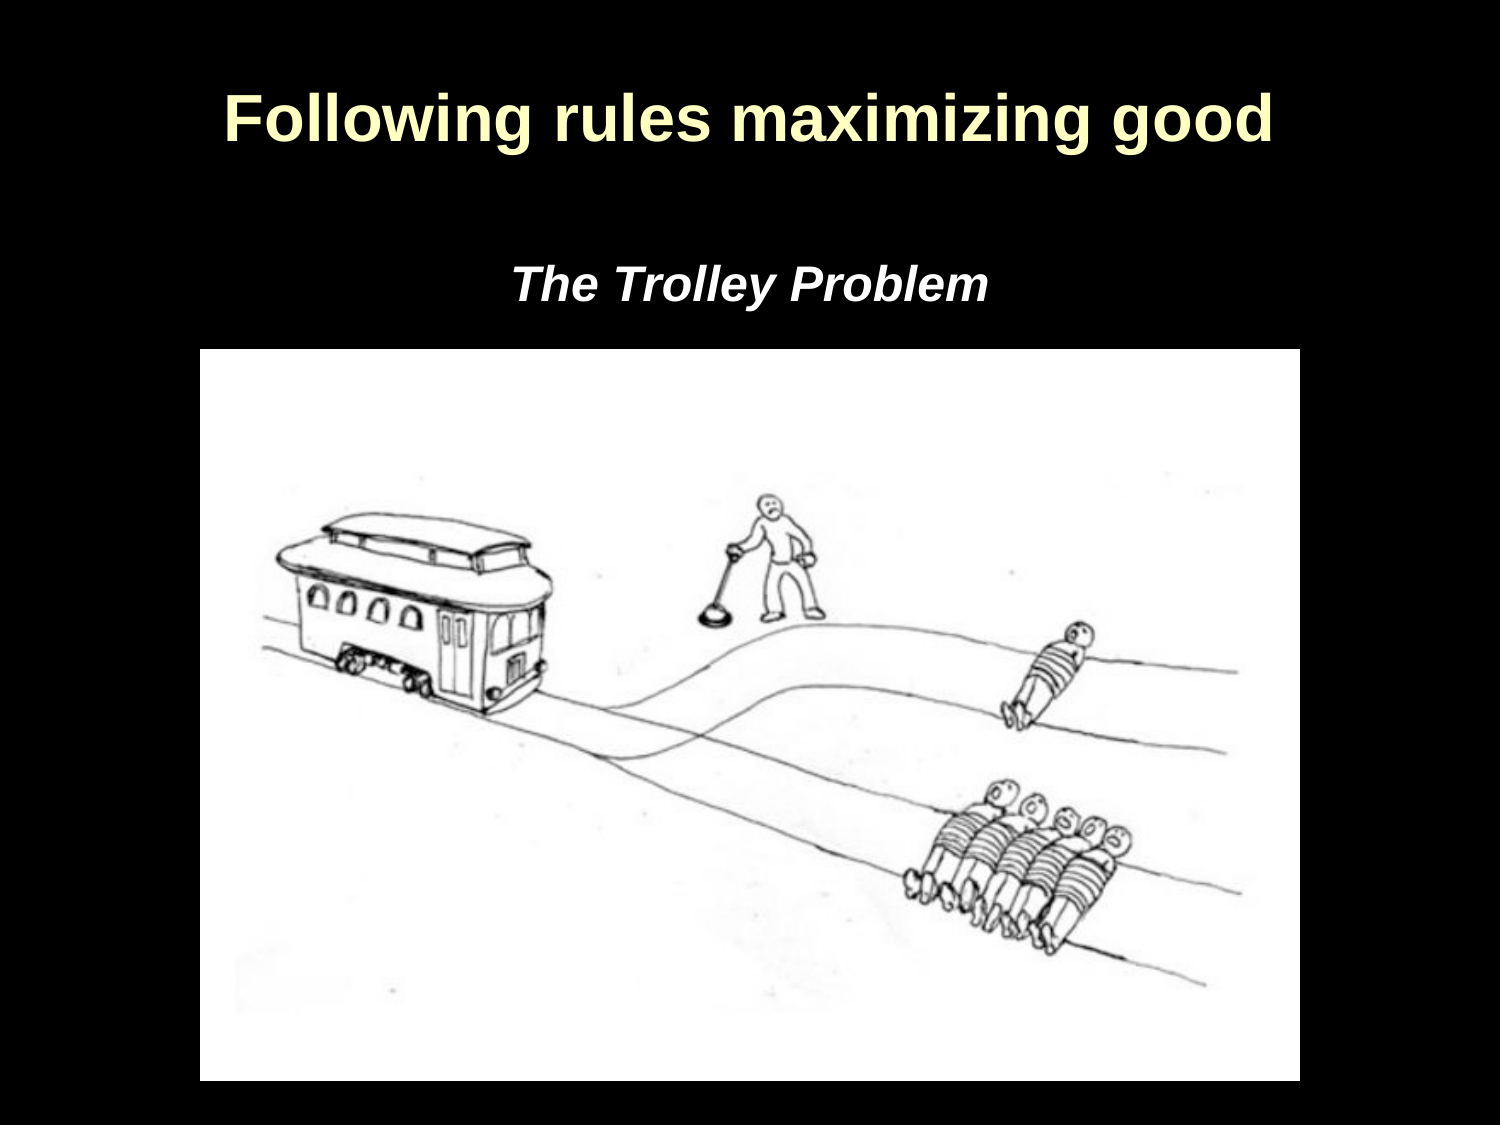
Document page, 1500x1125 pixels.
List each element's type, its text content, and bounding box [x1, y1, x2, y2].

title Following rules maximizing good [0, 20, 1500, 209]
list The Trolley Problem [0, 243, 1500, 1125]
picture [200, 349, 1300, 1081]
